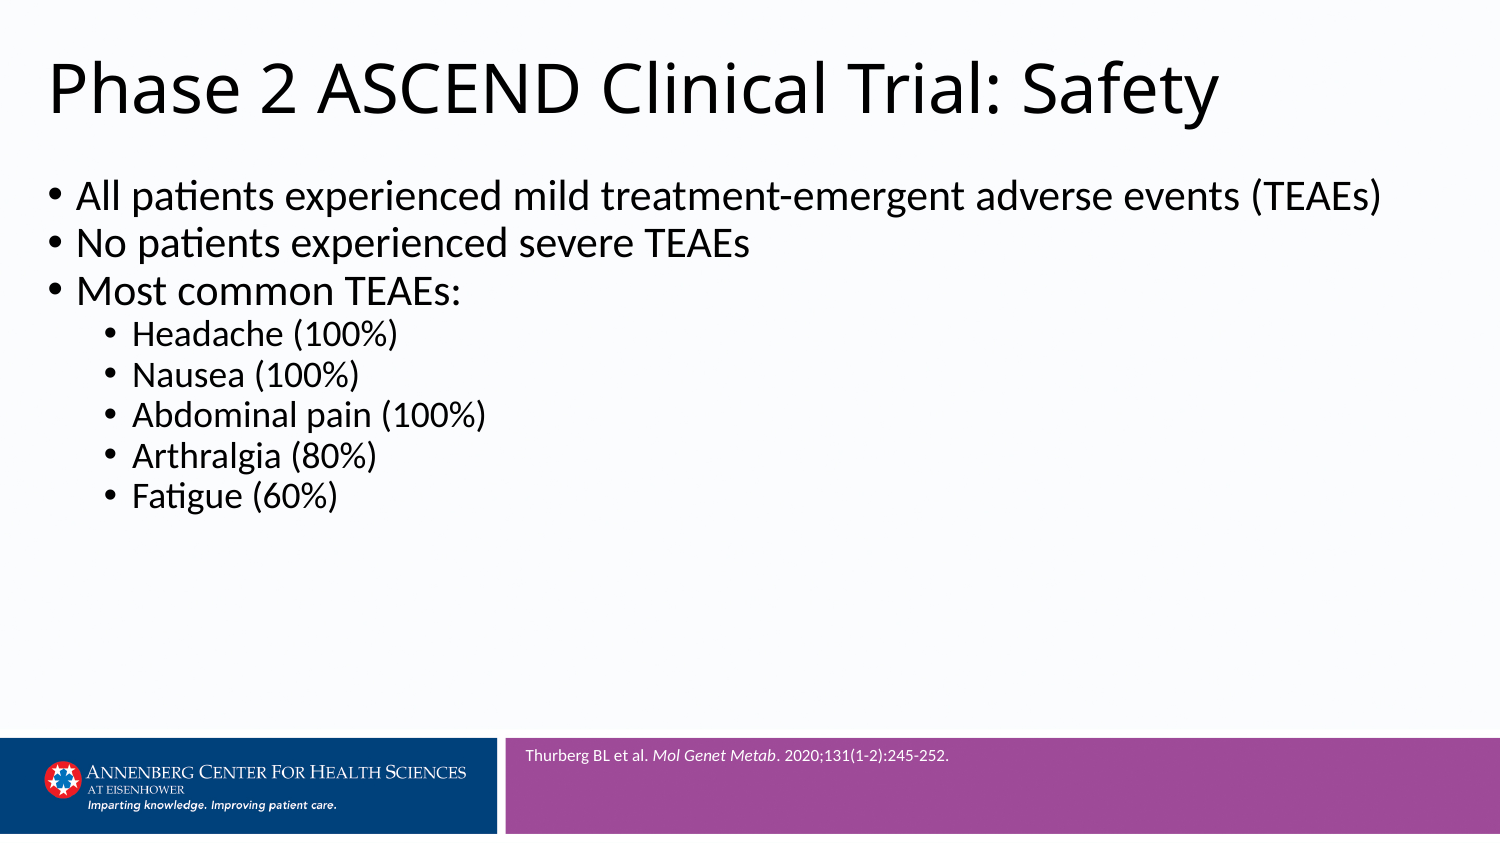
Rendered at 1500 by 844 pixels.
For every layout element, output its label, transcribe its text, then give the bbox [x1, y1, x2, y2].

list All patients experienced mild treatment-emergent adverse events (TEAEs) No patients experienced severe TEAEs Most common TEAEs: Headache (100%) Nausea (100%) Abdominal pain (100%) Arthralgia (80%) Fatigue (60%) [32, 165, 1470, 696]
title Phase 2 ASCEND Clinical Trial: Safety [32, 21, 1470, 163]
list Thurberg BL et al. Mol Genet Metab. 2020;131(1-2):245-252. [510, 739, 1470, 830]
picture [0, 0, 1500, 844]
